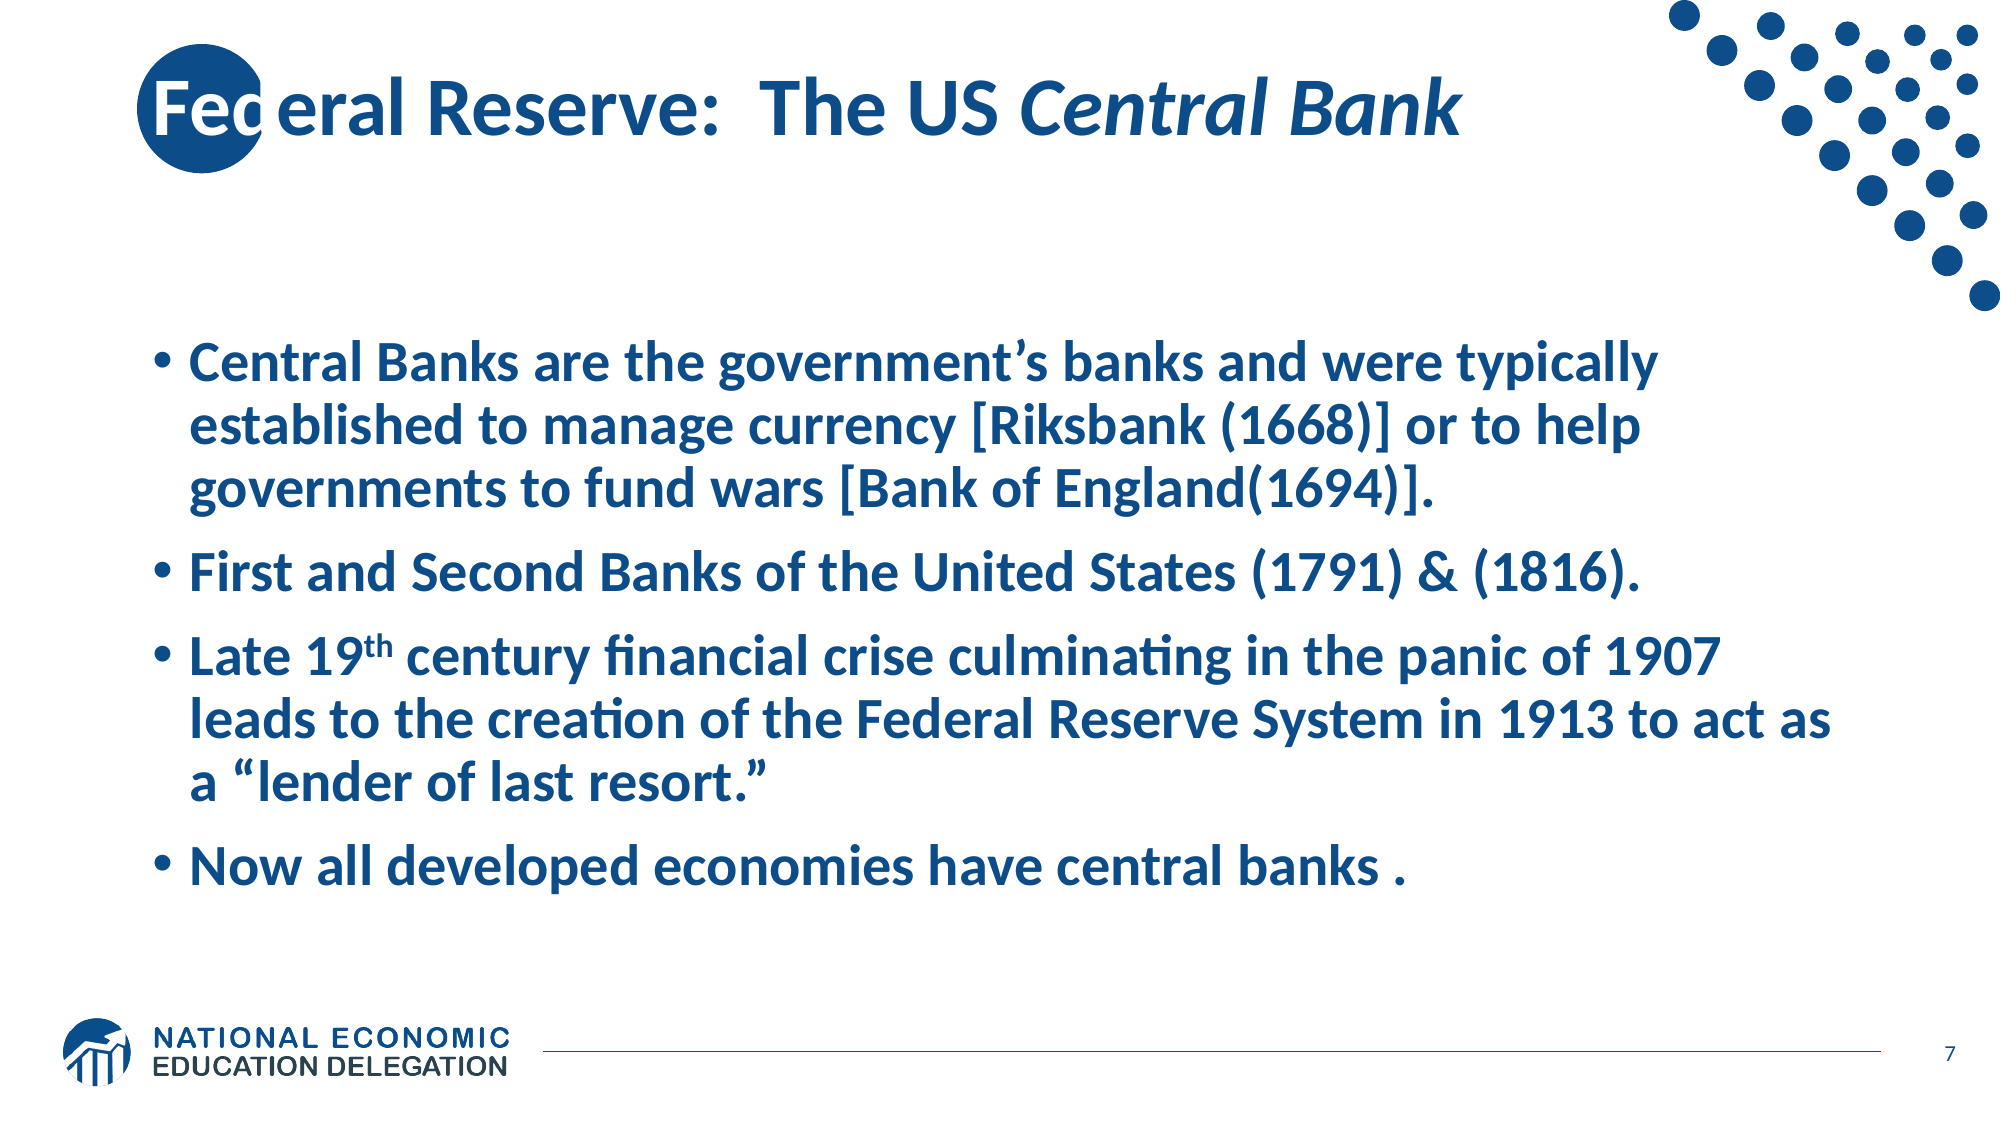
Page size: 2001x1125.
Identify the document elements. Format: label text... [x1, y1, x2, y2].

slide_number 7 [1521, 1022, 1972, 1082]
title Federal Reserve: The US Central Bank [137, 0, 1863, 218]
picture [55, 1013, 520, 1091]
list Central Banks are the government’s banks and were typically established to manage currency [Riksbank (1668)] or to help governments to fund wars [Bank of England(1694)]. First and Second Banks of the United States (1791) & (1816). Late 19th century financial crise culminating in the panic of 1907 leads to the creation of the Federal Reserve System in 1913 to act as a “lender of last resort.” Now all developed economies have central banks . [137, 257, 1863, 972]
